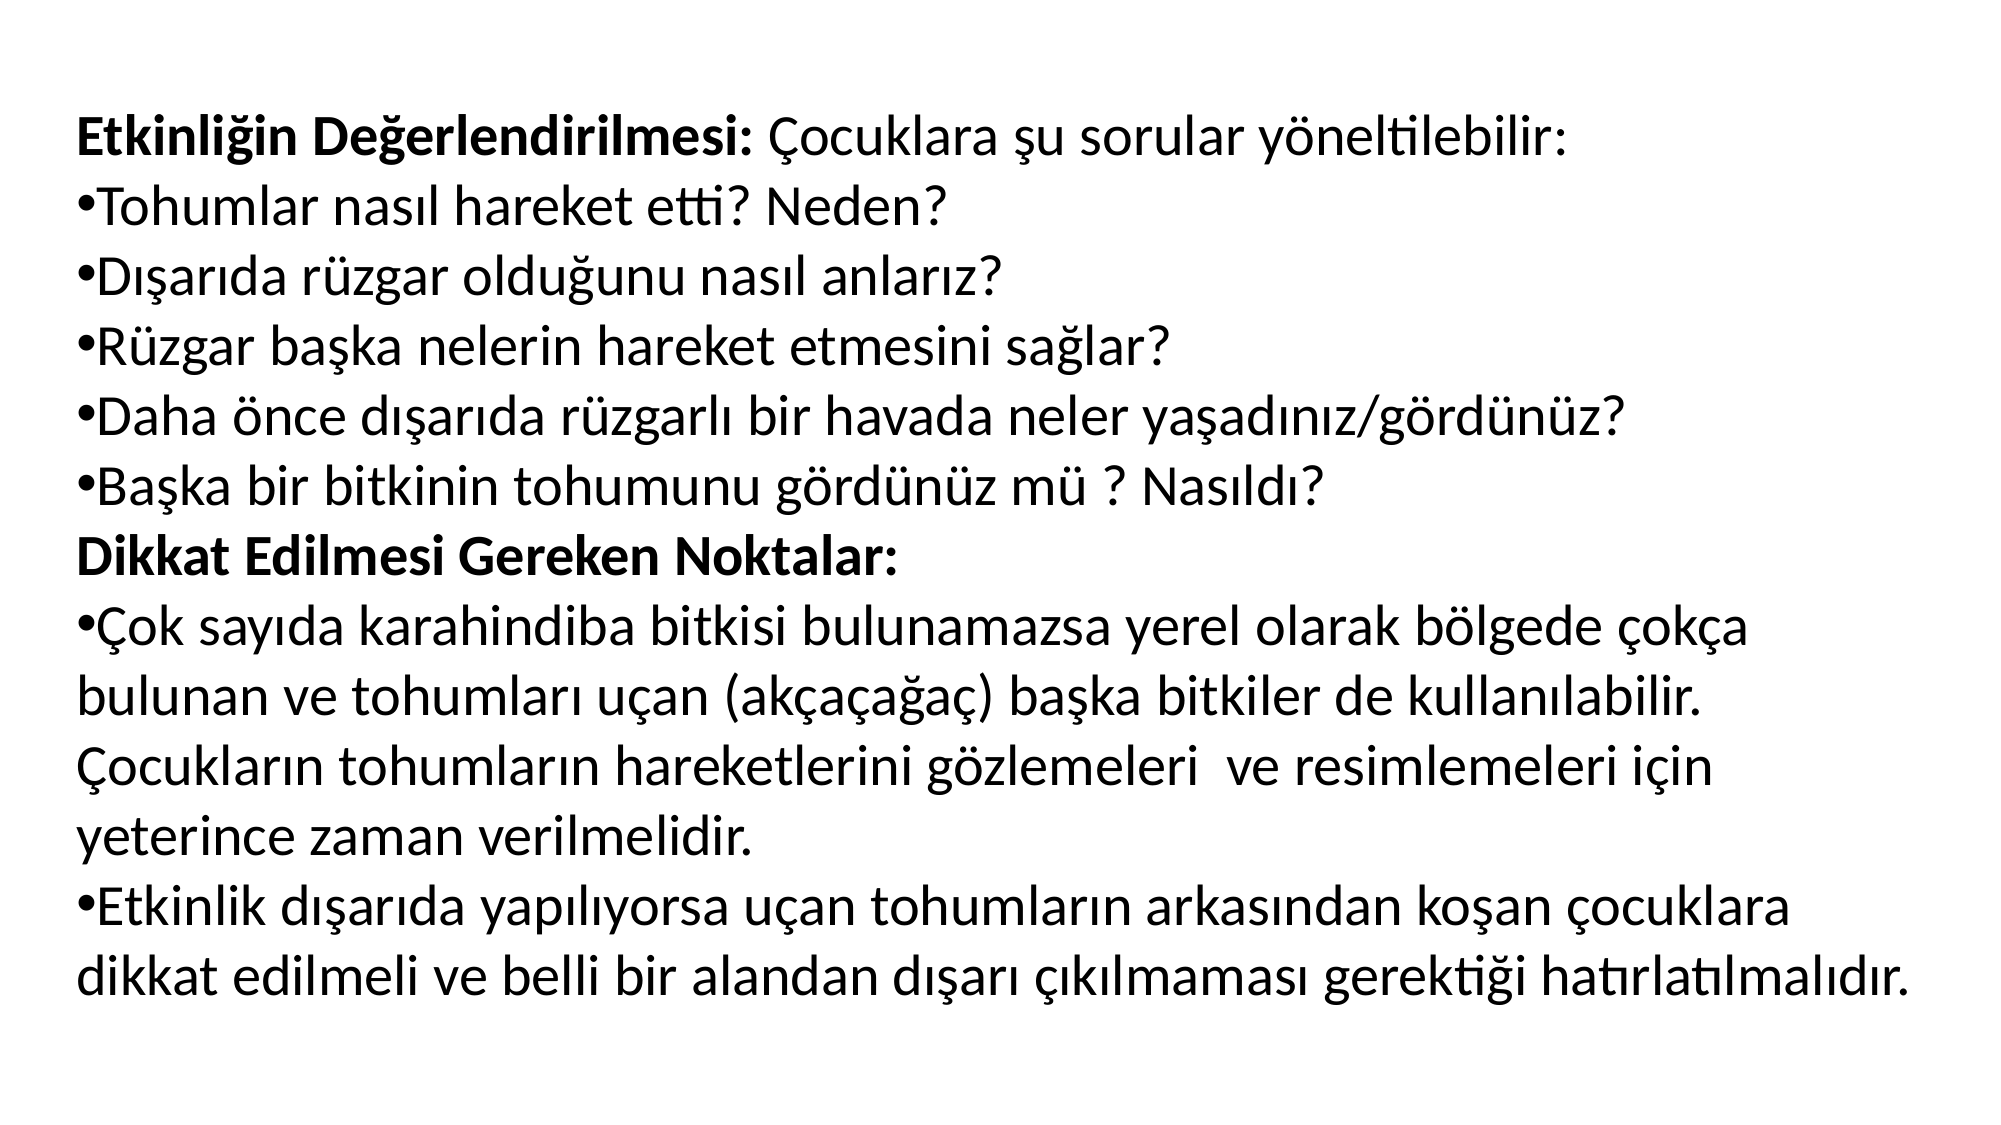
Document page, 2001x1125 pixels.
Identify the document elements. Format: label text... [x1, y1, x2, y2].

text_box Etkinliğin Değerlendirilmesi: Çocuklara şu sorular yöneltilebilir: Tohumlar nasıl hareket etti? Neden? Dışarıda rüzgar olduğunu nasıl anlarız? Rüzgar başka nelerin hareket etmesini sağlar? Daha önce dışarıda rüzgarlı bir havada neler yaşadınız/gördünüz? Başka bir bitkinin tohumunu gördünüz mü ? Nasıldı? Dikkat Edilmesi Gereken Noktalar: Çok sayıda karahindiba bitkisi bulunamazsa yerel olarak bölgede çokça bulunan ve tohumları uçan (akçaçağaç) başka bitkiler de kullanılabilir. Çocukların tohumların hareketlerini gözlemeleri ve resimlemeleri için yeterince zaman verilmelidir. Etkinlik dışarıda yapılıyorsa uçan tohumların arkasından koşan çocuklara dikkat edilmeli ve belli bir alandan dışarı çıkılmaması gerektiği hatırlatılmalıdır. [61, 90, 1948, 1015]
